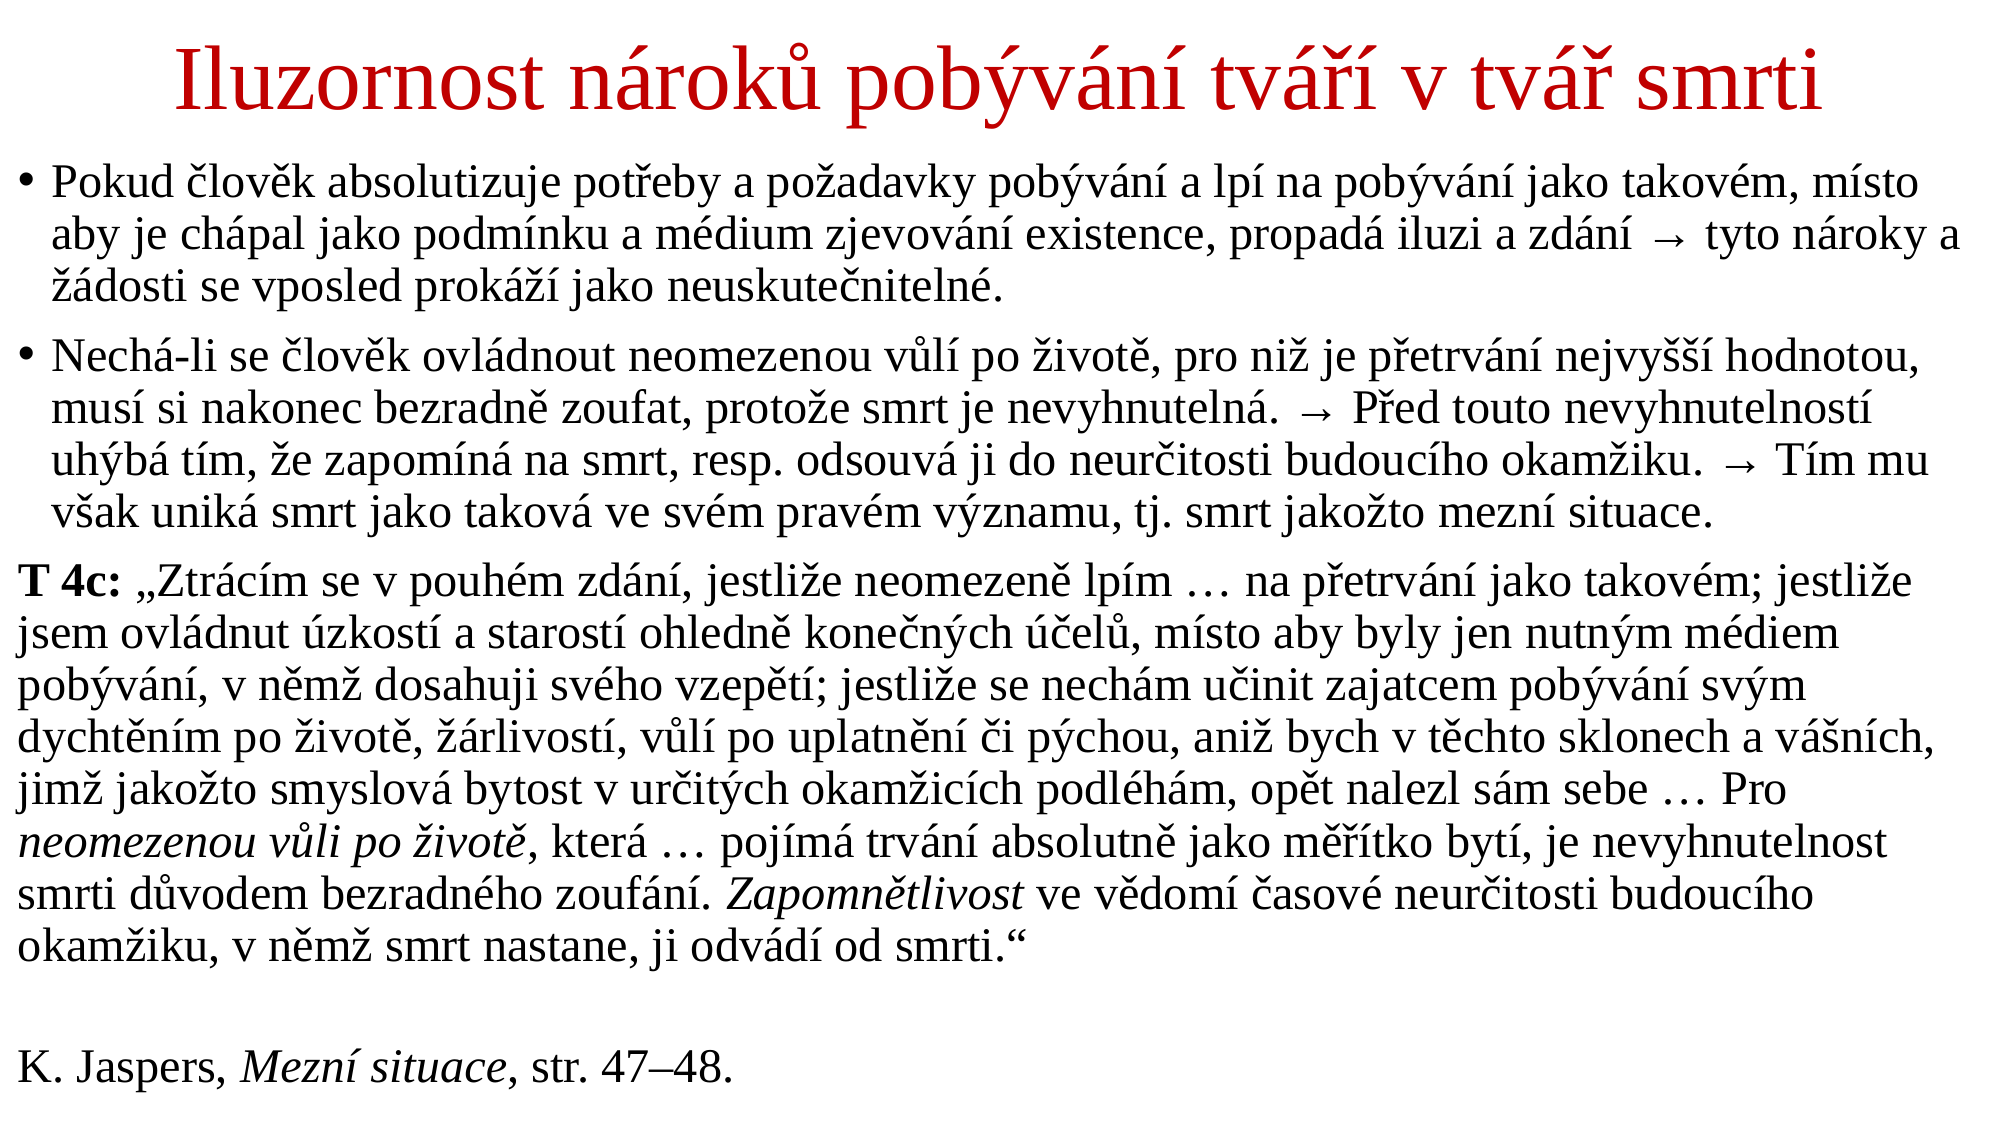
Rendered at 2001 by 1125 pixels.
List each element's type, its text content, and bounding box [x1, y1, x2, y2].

list Pokud člověk absolutizuje potřeby a požadavky pobývání a lpí na pobývání jako takovém, místo aby je chápal jako podmínku a médium zjevování existence, propadá iluzi a zdání → tyto nároky a žádosti se vposled prokáží jako neuskutečnitelné. Nechá-li se člověk ovládnout neomezenou vůlí po životě, pro niž je přetrvání nejvyšší hodnotou, musí si nakonec bezradně zoufat, protože smrt je nevyhnutelná. → Před touto nevyhnutelností uhýbá tím, že zapomíná na smrt, resp. odsouvá ji do neurčitosti budoucího okamžiku. → Tím mu však uniká smrt jako taková ve svém pravém významu, tj. smrt jakožto mezní situace. T 4c: „Ztrácím se v pouhém zdání, jestliže neomezeně lpím … na přetrvání jako takovém; jestliže jsem ovládnut úzkostí a starostí ohledně konečných účelů, místo aby byly jen nutným médiem pobývání, v němž dosahuji svého vzepětí; jestliže se nechám učinit zajatcem pobývání svým dychtěním po životě, žárlivostí, vůlí po uplatnění či pýchou, aniž bych v těchto sklonech a vášních, jimž jakožto smyslová bytost v určitých okamžicích podléhám, opět nalezl sám sebe … Pro neomezenou vůli po životě, která … pojímá trvání absolutně jako měřítko bytí, je nevyhnutelnost smrti důvodem bezradného zoufání. Zapomnětlivost ve vědomí časové neurčitosti budoucího okamžiku, v němž smrt nastane, ji odvádí od smrti.“ K. Jaspers, Mezní situace, str. 47–48. [2, 148, 2000, 1112]
title Iluzornost nároků pobývání tváří v tvář smrti [0, 0, 2000, 225]
